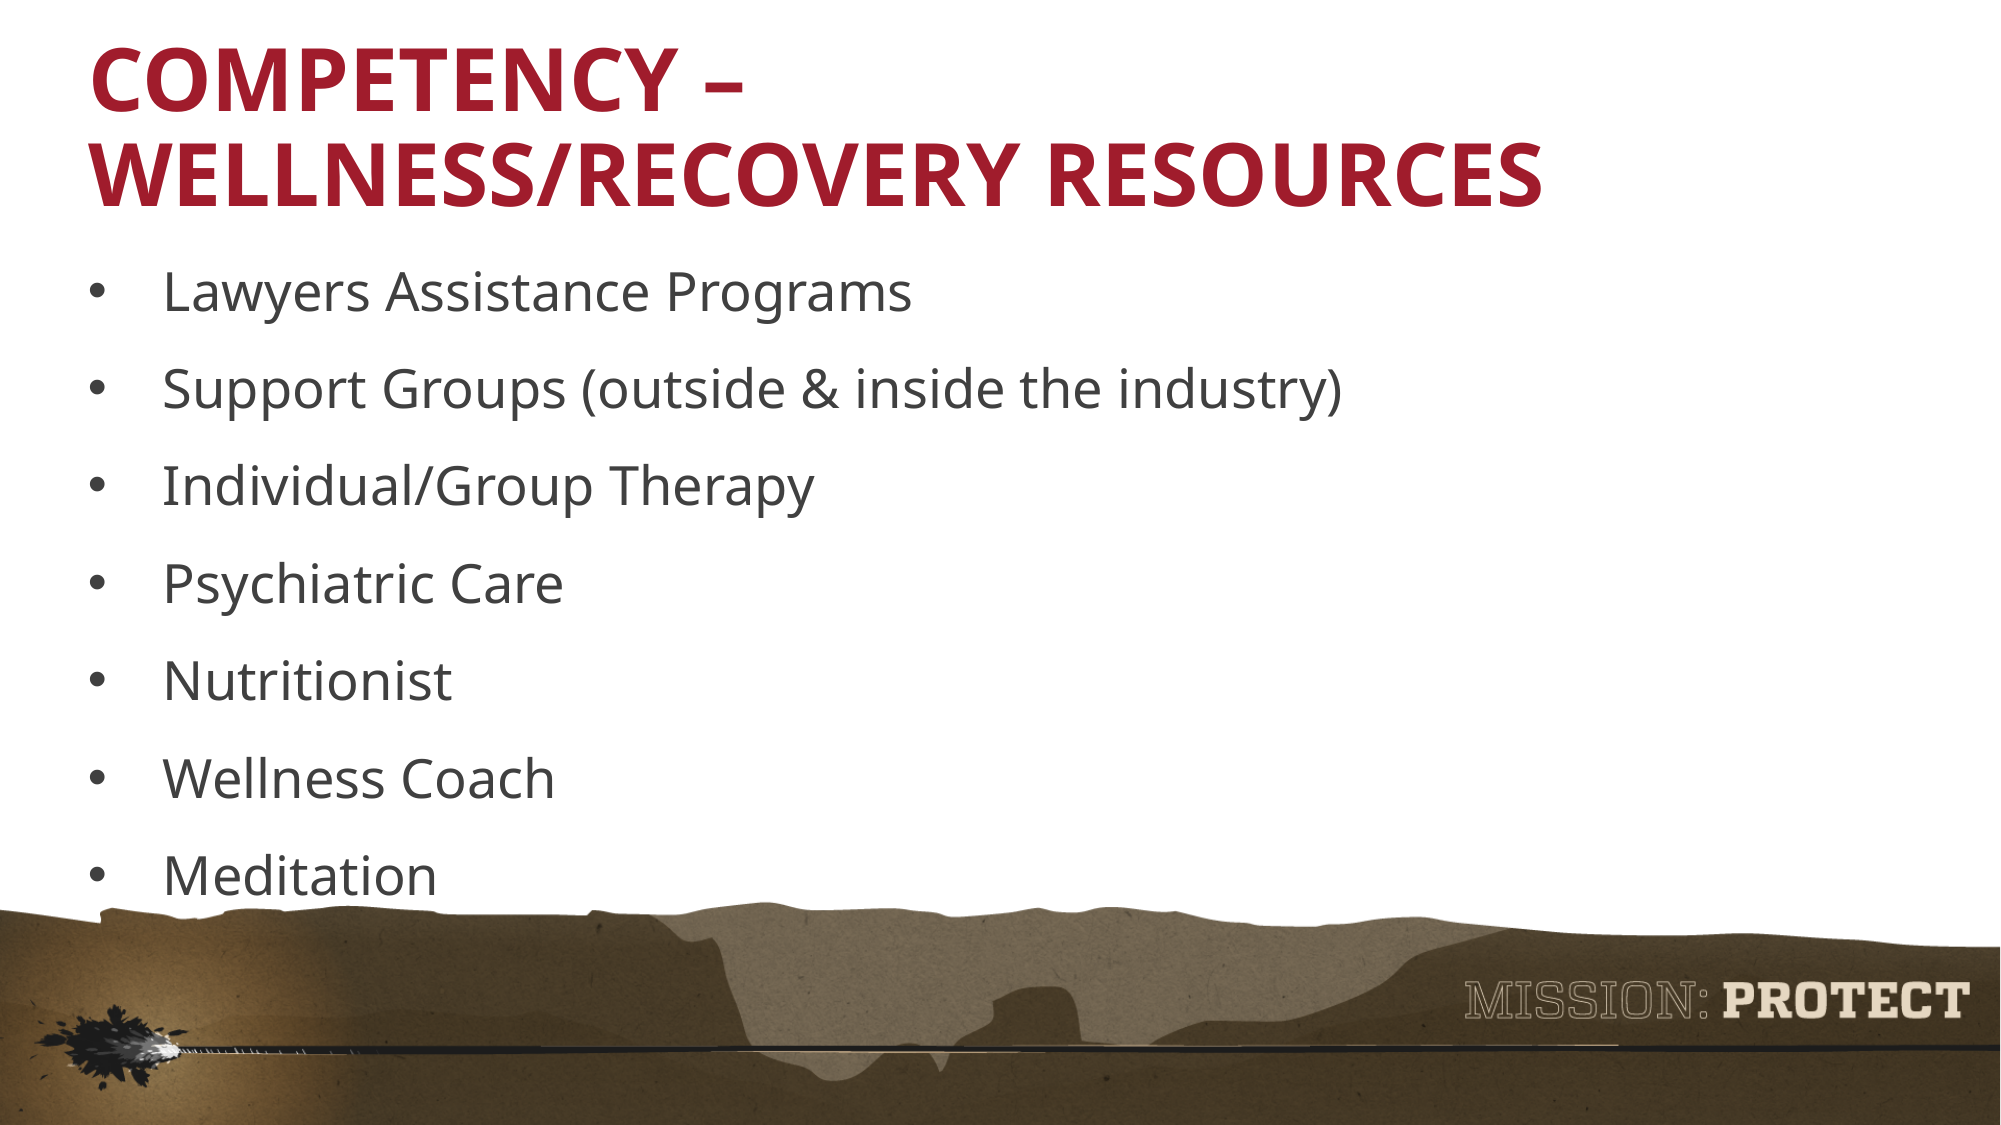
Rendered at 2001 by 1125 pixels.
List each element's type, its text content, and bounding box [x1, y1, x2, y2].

text_box Competency – Wellness/Recovery Resources [73, 102, 1747, 216]
picture [0, 0, 2001, 1125]
text_box Lawyers Assistance Programs Support Groups (outside & inside the industry) Individual/Group Therapy Psychiatric Care Nutritionist Wellness Coach Meditation [73, 216, 1938, 1012]
